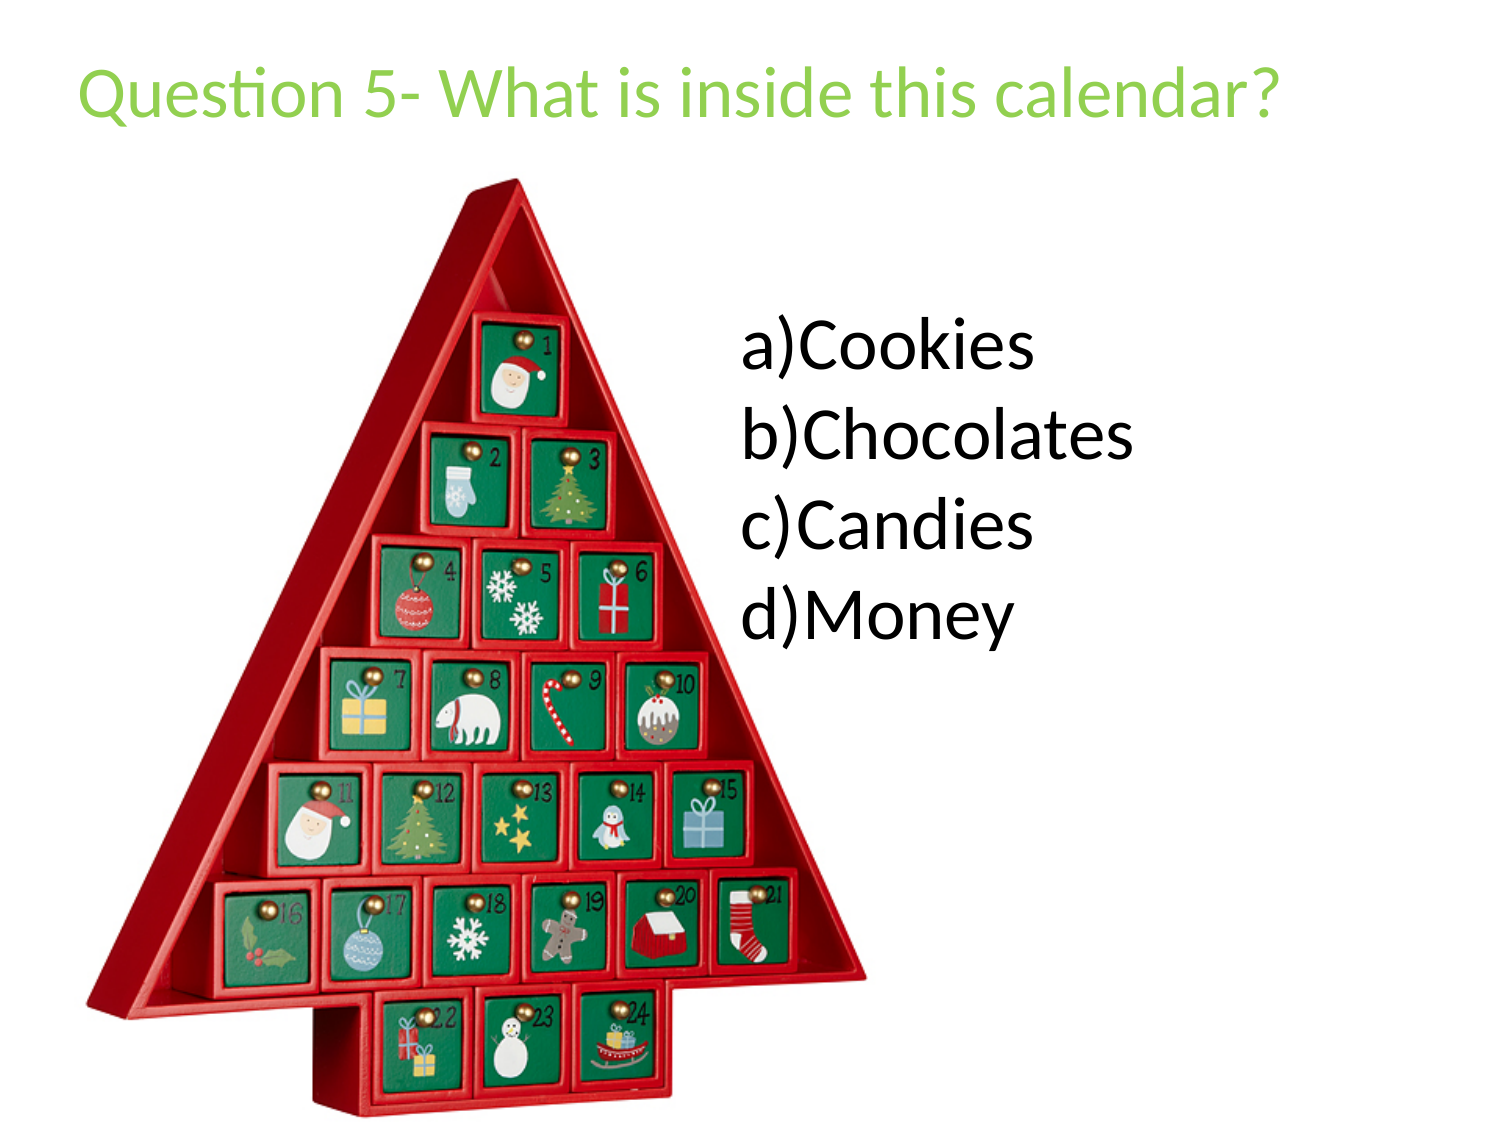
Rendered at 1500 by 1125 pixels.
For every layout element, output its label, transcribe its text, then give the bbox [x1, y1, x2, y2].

text_box Cookies Chocolates Candies Money [957, 287, 1463, 667]
text_box Question 5- What is inside this calendar? [62, 37, 1500, 141]
picture [0, 171, 954, 1125]
